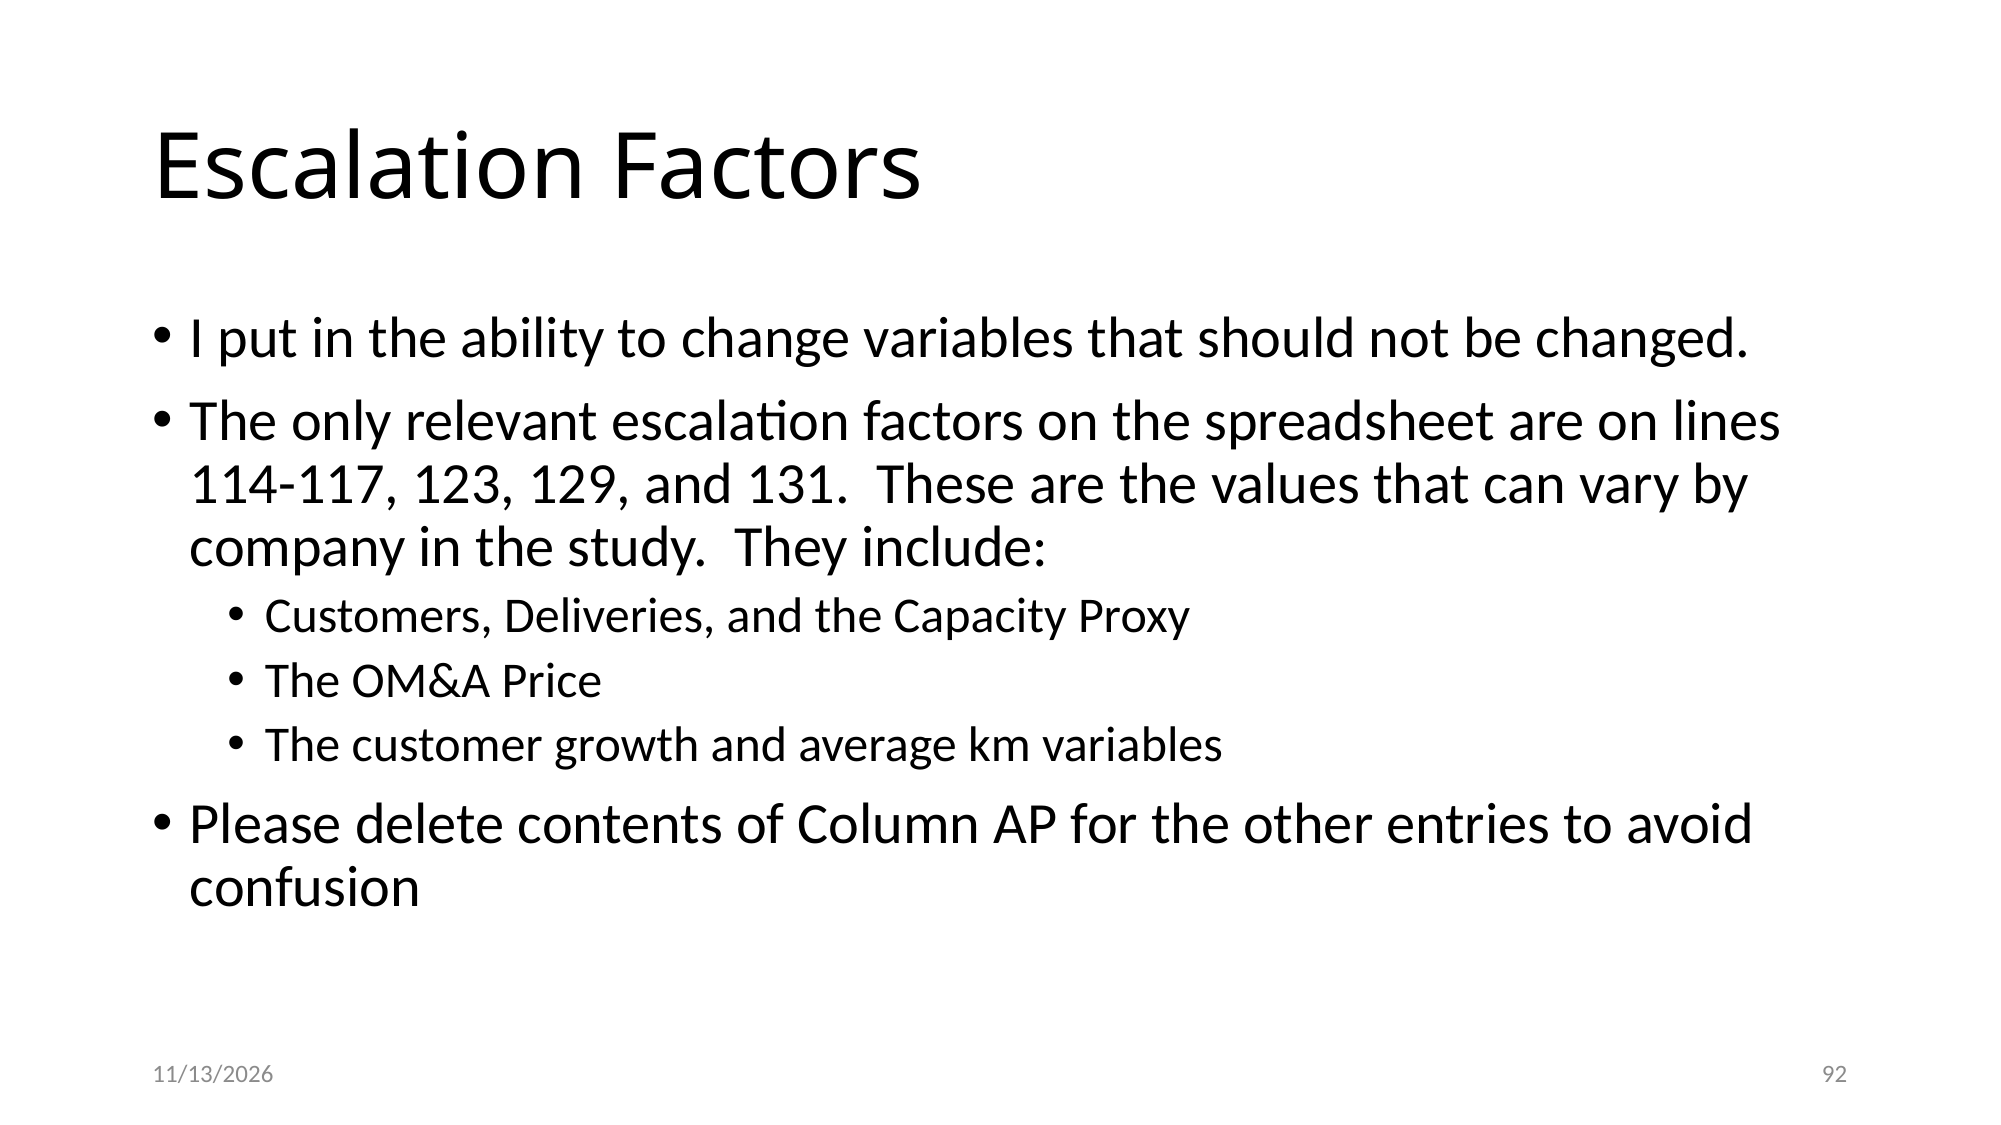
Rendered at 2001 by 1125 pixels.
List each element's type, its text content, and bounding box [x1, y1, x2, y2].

title Escalation Factors [137, 59, 1863, 278]
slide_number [137, 1042, 588, 1103]
slide_number 92 [1412, 1042, 1863, 1103]
list I put in the ability to change variables that should not be changed. The only relevant escalation factors on the spreadsheet are on lines 114-117, 123, 129, and 131. These are the values that can vary by company in the study. They include: Customers, Deliveries, and the Capacity Proxy The OM&A Price The customer growth and average km variables Please delete contents of Column AP for the other entries to avoid confusion [137, 299, 1863, 1014]
